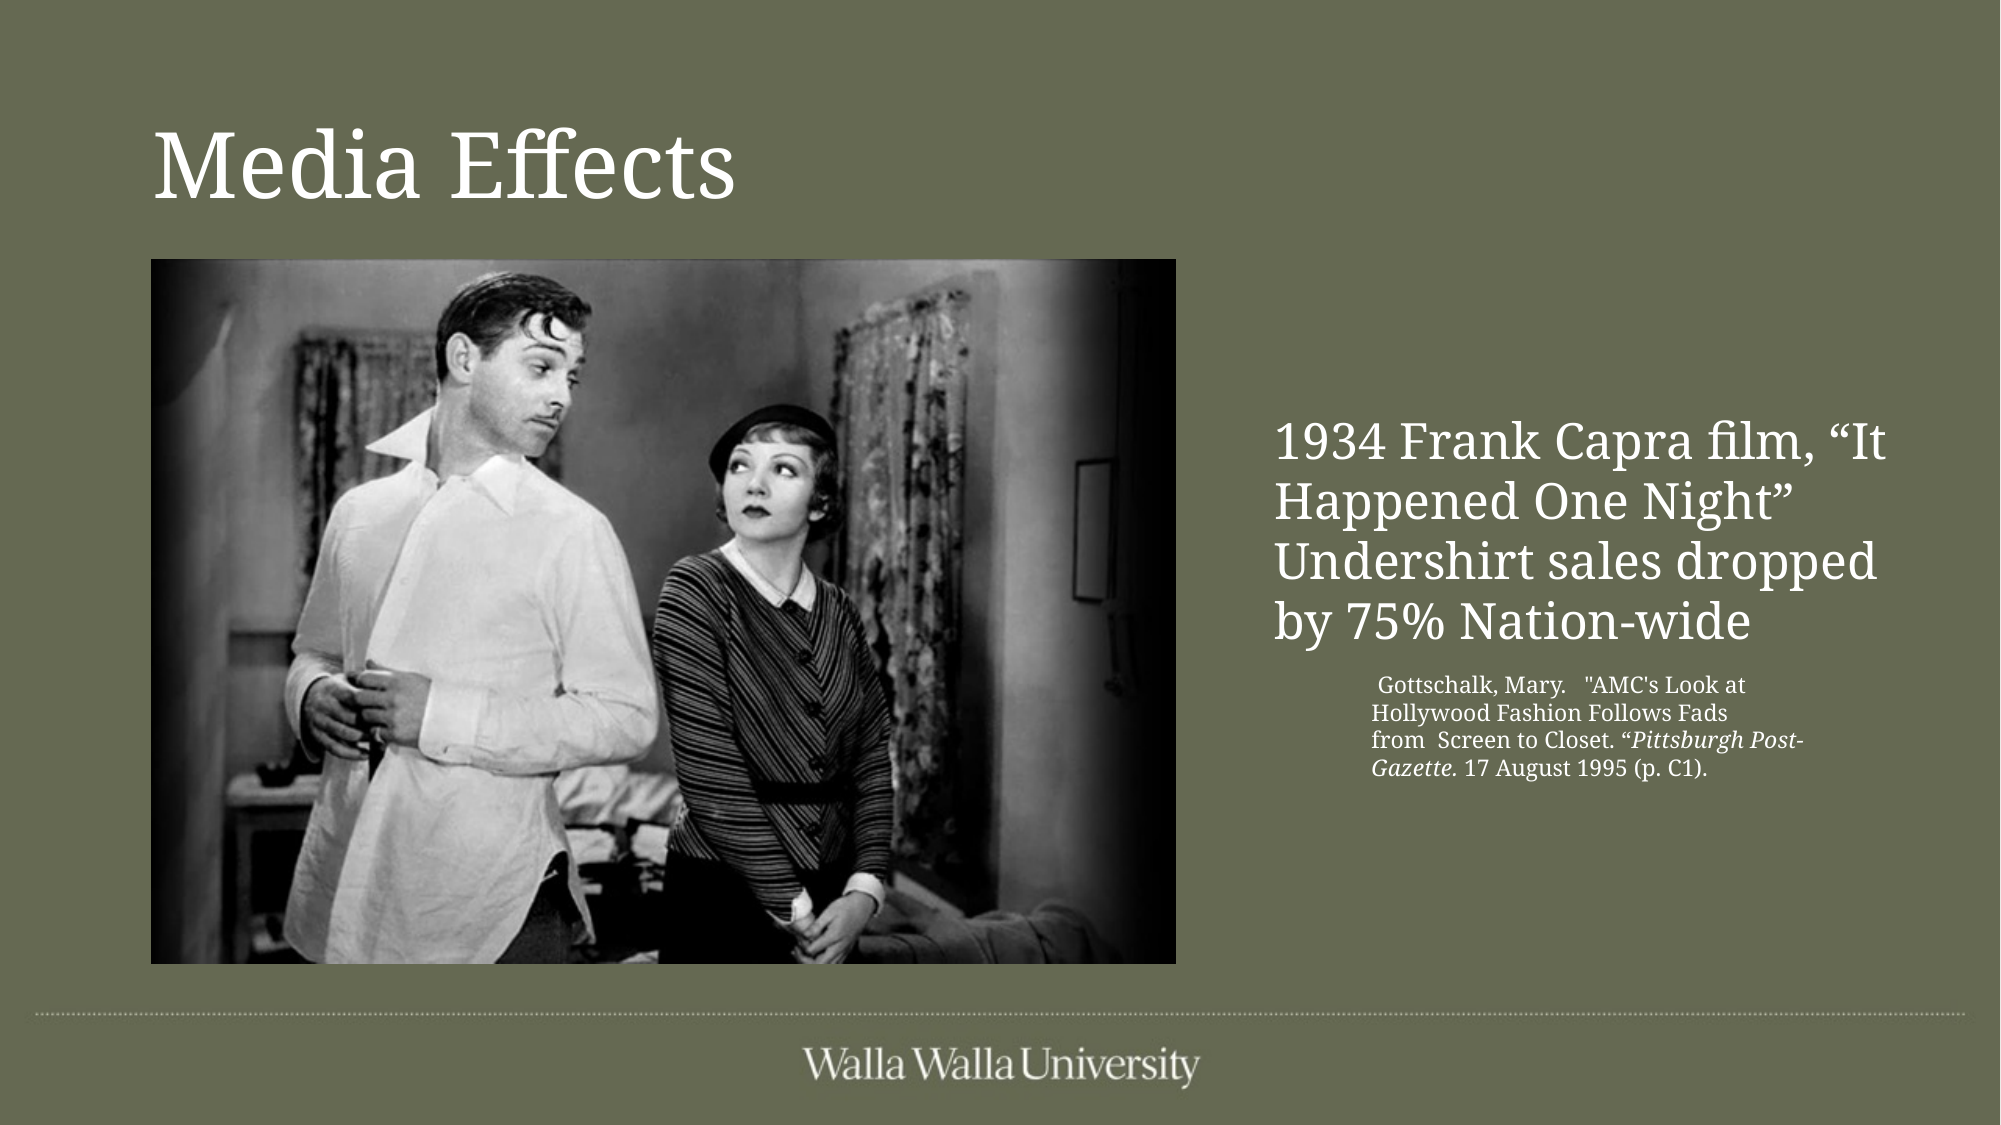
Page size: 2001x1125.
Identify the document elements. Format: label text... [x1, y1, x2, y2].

title Media Effects [137, 59, 1863, 278]
text_box 1934 Frank Capra film, “It Happened One Night”​ Undershirt sales dropped by 75% Nation-wide​ [1259, 401, 1908, 657]
text_box Gottschalk, Mary. "AMC's Look at Hollywood Fashion Follows Fads from Screen to Closet. “Pittsburgh Post-Gazette. 17 August 1995 (p. C1). ​ [1356, 663, 1863, 789]
picture [0, 0, 2001, 1125]
